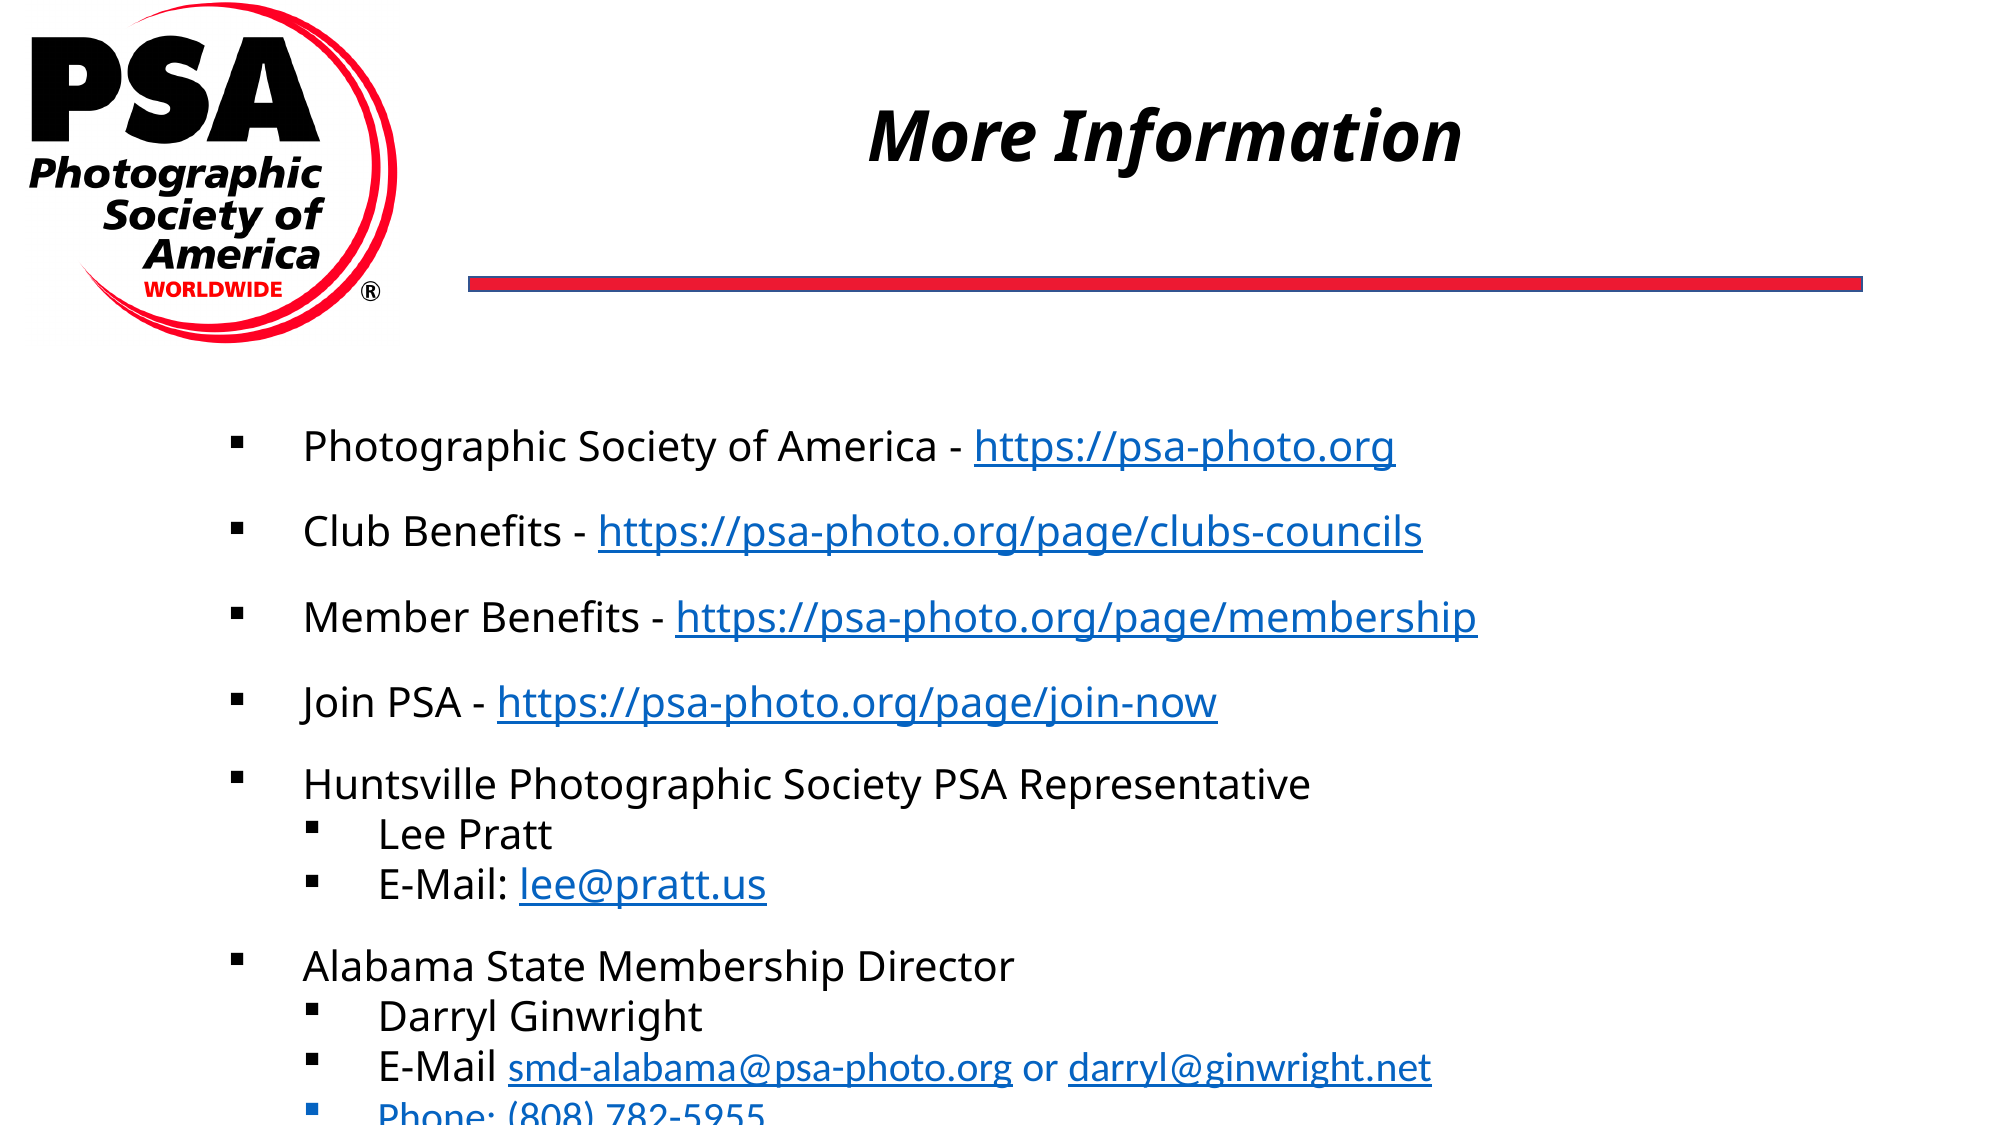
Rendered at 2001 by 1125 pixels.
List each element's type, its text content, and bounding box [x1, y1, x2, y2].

text_box Photographic Society of America - https://psa-photo.org Club Benefits - https://psa-photo.org/page/clubs-councils Member Benefits - https://psa-photo.org/page/membership Join PSA - https://psa-photo.org/page/join-now Huntsville Photographic Society PSA Representative Lee Pratt E-Mail: lee@pratt.us Alabama State Membership Director Darryl Ginwright E-Mail smd-alabama@psa-photo.org or darryl@ginwright.net Phone: (808) 782-5955 [212, 383, 1863, 1125]
title More Information [469, 0, 1863, 276]
text_box [468, 276, 1863, 292]
picture [25, 0, 400, 346]
